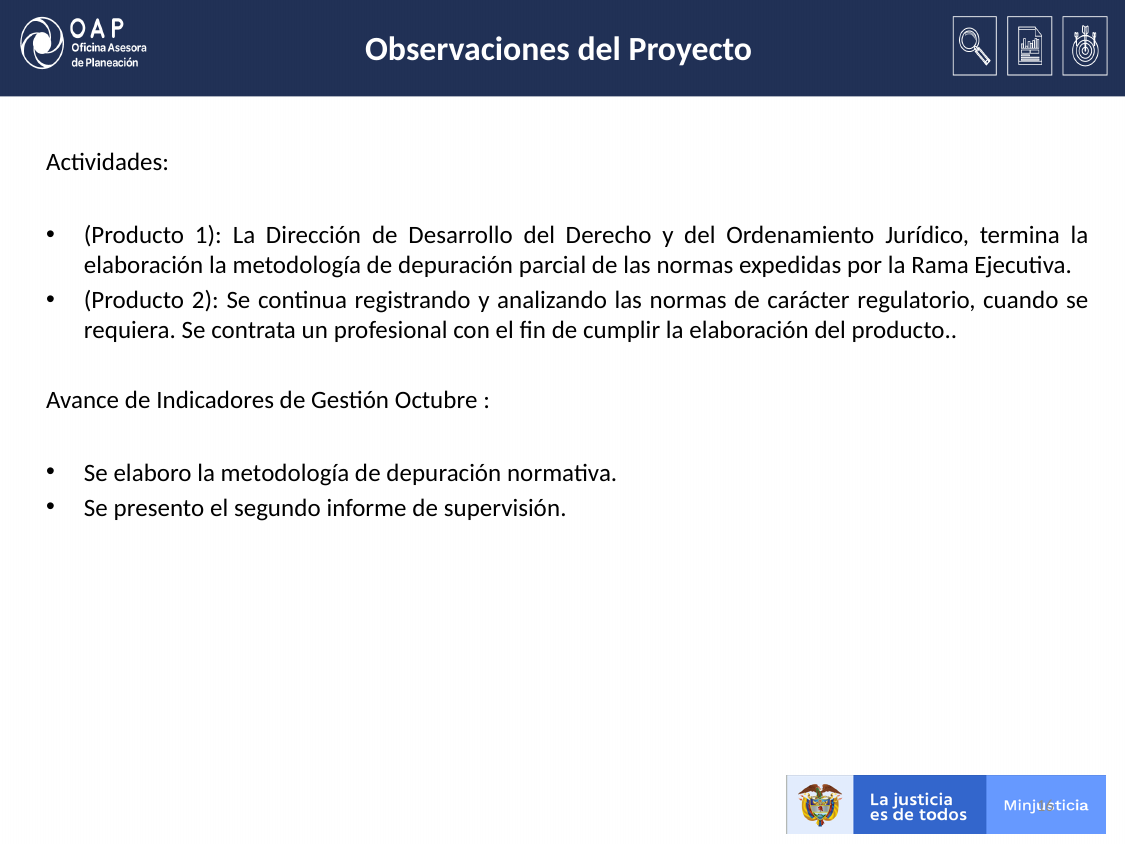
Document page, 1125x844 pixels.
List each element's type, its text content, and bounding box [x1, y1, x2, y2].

slide_number 16 [806, 782, 1069, 827]
title Observaciones del Proyecto [256, 7, 869, 87]
list Actividades: (Producto 1): La Dirección de Desarrollo del Derecho y del Ordenamiento Jurídico, termina la elaboración la metodología de depuración parcial de las normas expedidas por la Rama Ejecutiva. (Producto 2): Se continua registrando y analizando las normas de carácter regulatorio, cuando se requiera. Se contrata un profesional con el fin de cumplir la elaboración del producto.. Avance de Indicadores de Gestión Octubre : Se elaboro la metodología de depuración normativa. Se presento el segundo informe de supervisión. [30, 138, 1106, 753]
picture [0, 0, 1125, 844]
